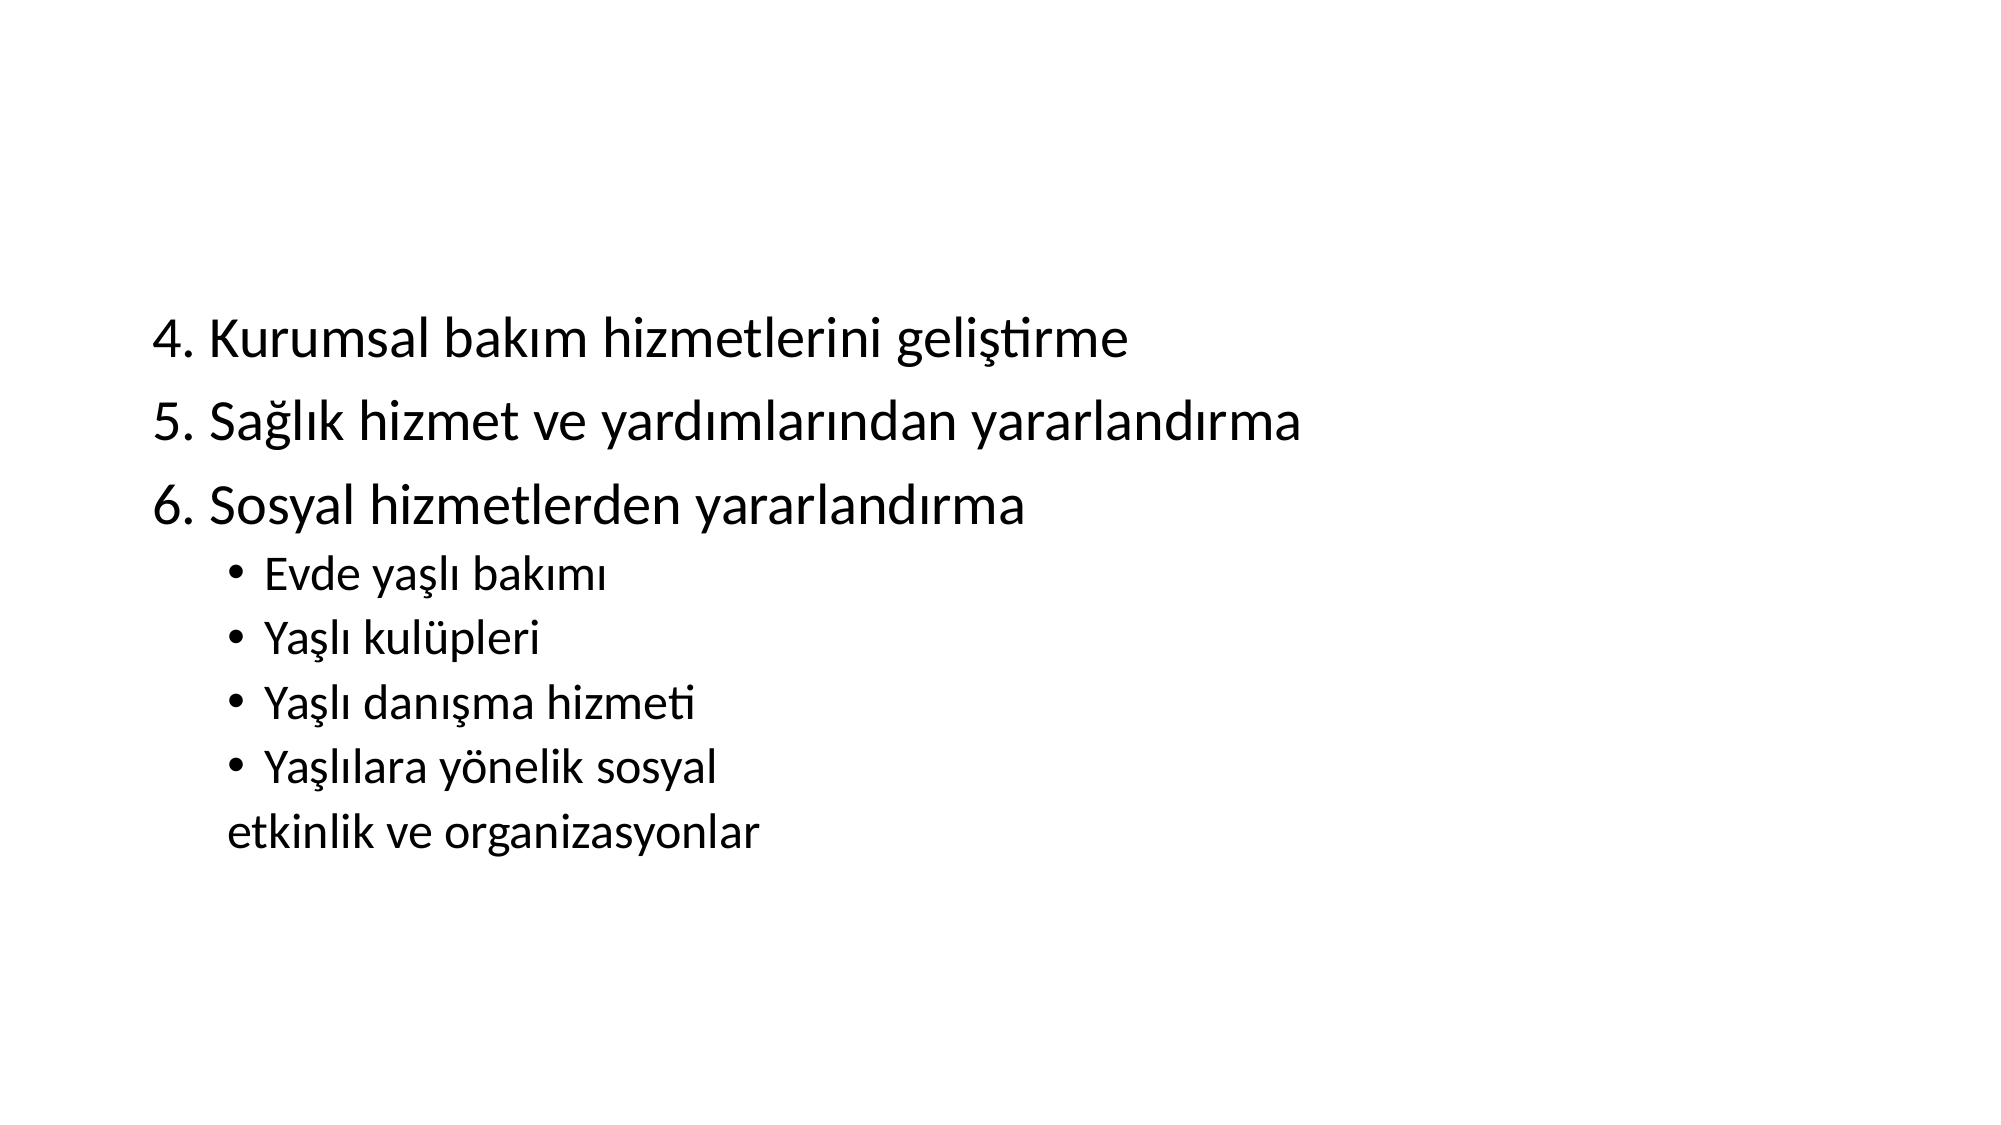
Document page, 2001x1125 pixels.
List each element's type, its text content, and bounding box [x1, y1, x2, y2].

list 4. Kurumsal bakım hizmetlerini geliştirme 5. Sağlık hizmet ve yardımlarından yararlandırma 6. Sosyal hizmetlerden yararlandırma Evde yaşlı bakımı Yaşlı kulüpleri Yaşlı danışma hizmeti Yaşlılara yönelik sosyal etkinlik ve organizasyonlar [137, 299, 1863, 1014]
